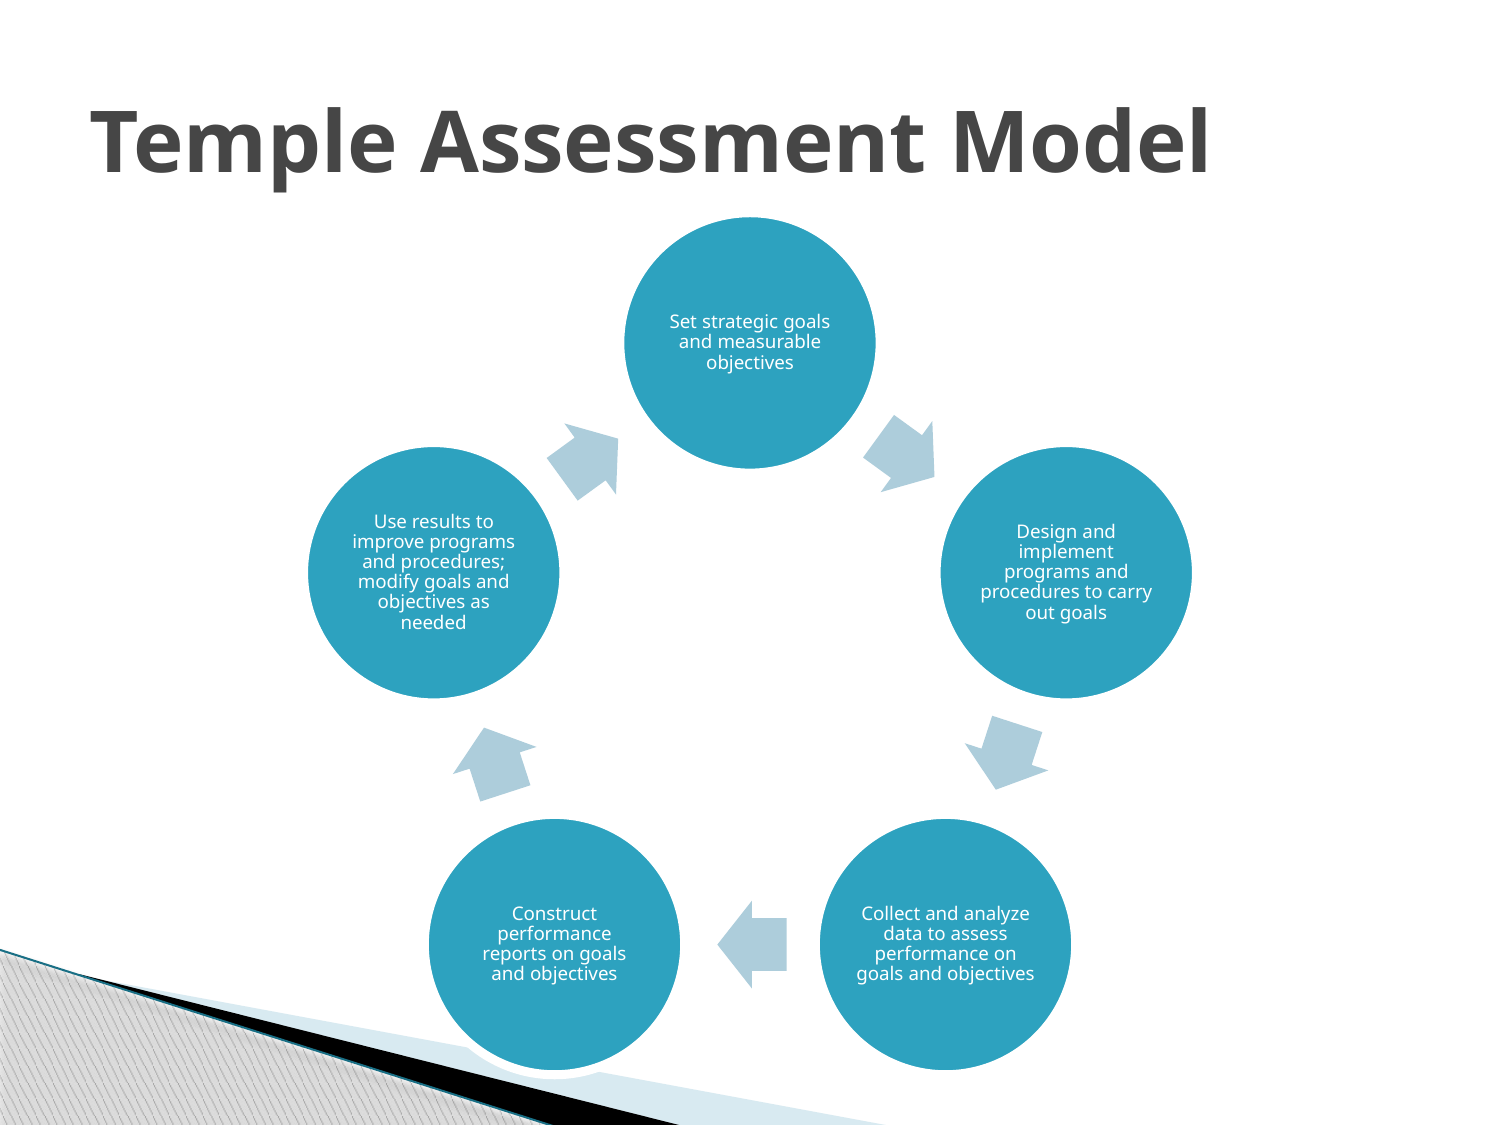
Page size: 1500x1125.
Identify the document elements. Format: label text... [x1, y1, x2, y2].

title Temple Assessment Model [75, 45, 1425, 212]
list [74, 212, 1426, 1076]
